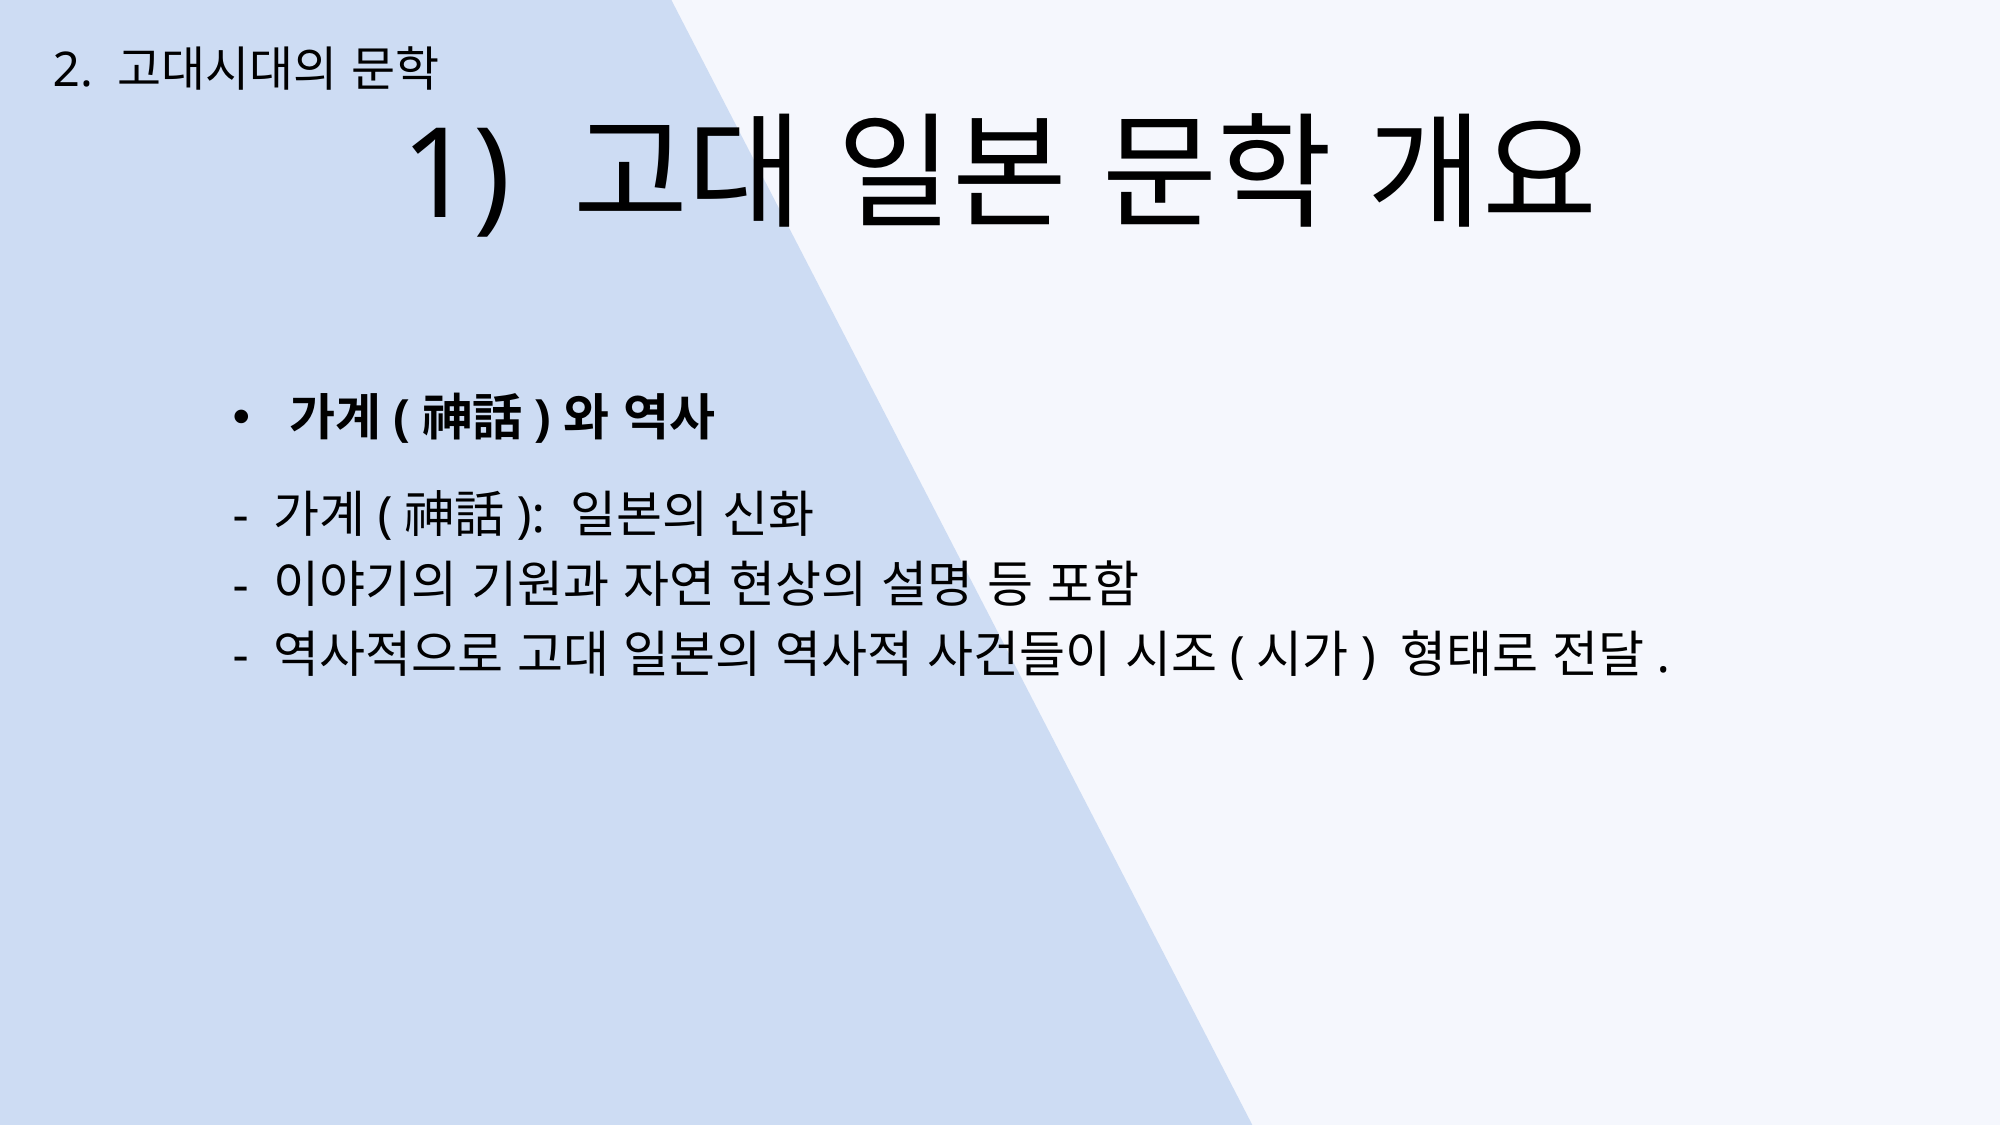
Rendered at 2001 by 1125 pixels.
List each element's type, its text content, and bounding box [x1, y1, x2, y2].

text_box 2. 고대시대의 문학 [38, 31, 490, 104]
text_box 1) 고대 일본 문학 개요 [213, 83, 1786, 251]
text_box [0, 0, 1254, 1125]
list 가계(神話)와 역사 - 가계(神話): 일본의 신화 - 이야기의 기원과 자연 현상의 설명 등 포함 - 역사적으로 고대 일본의 역사적 사건들이 시조(시가) 형태로 전달. [217, 378, 1783, 768]
